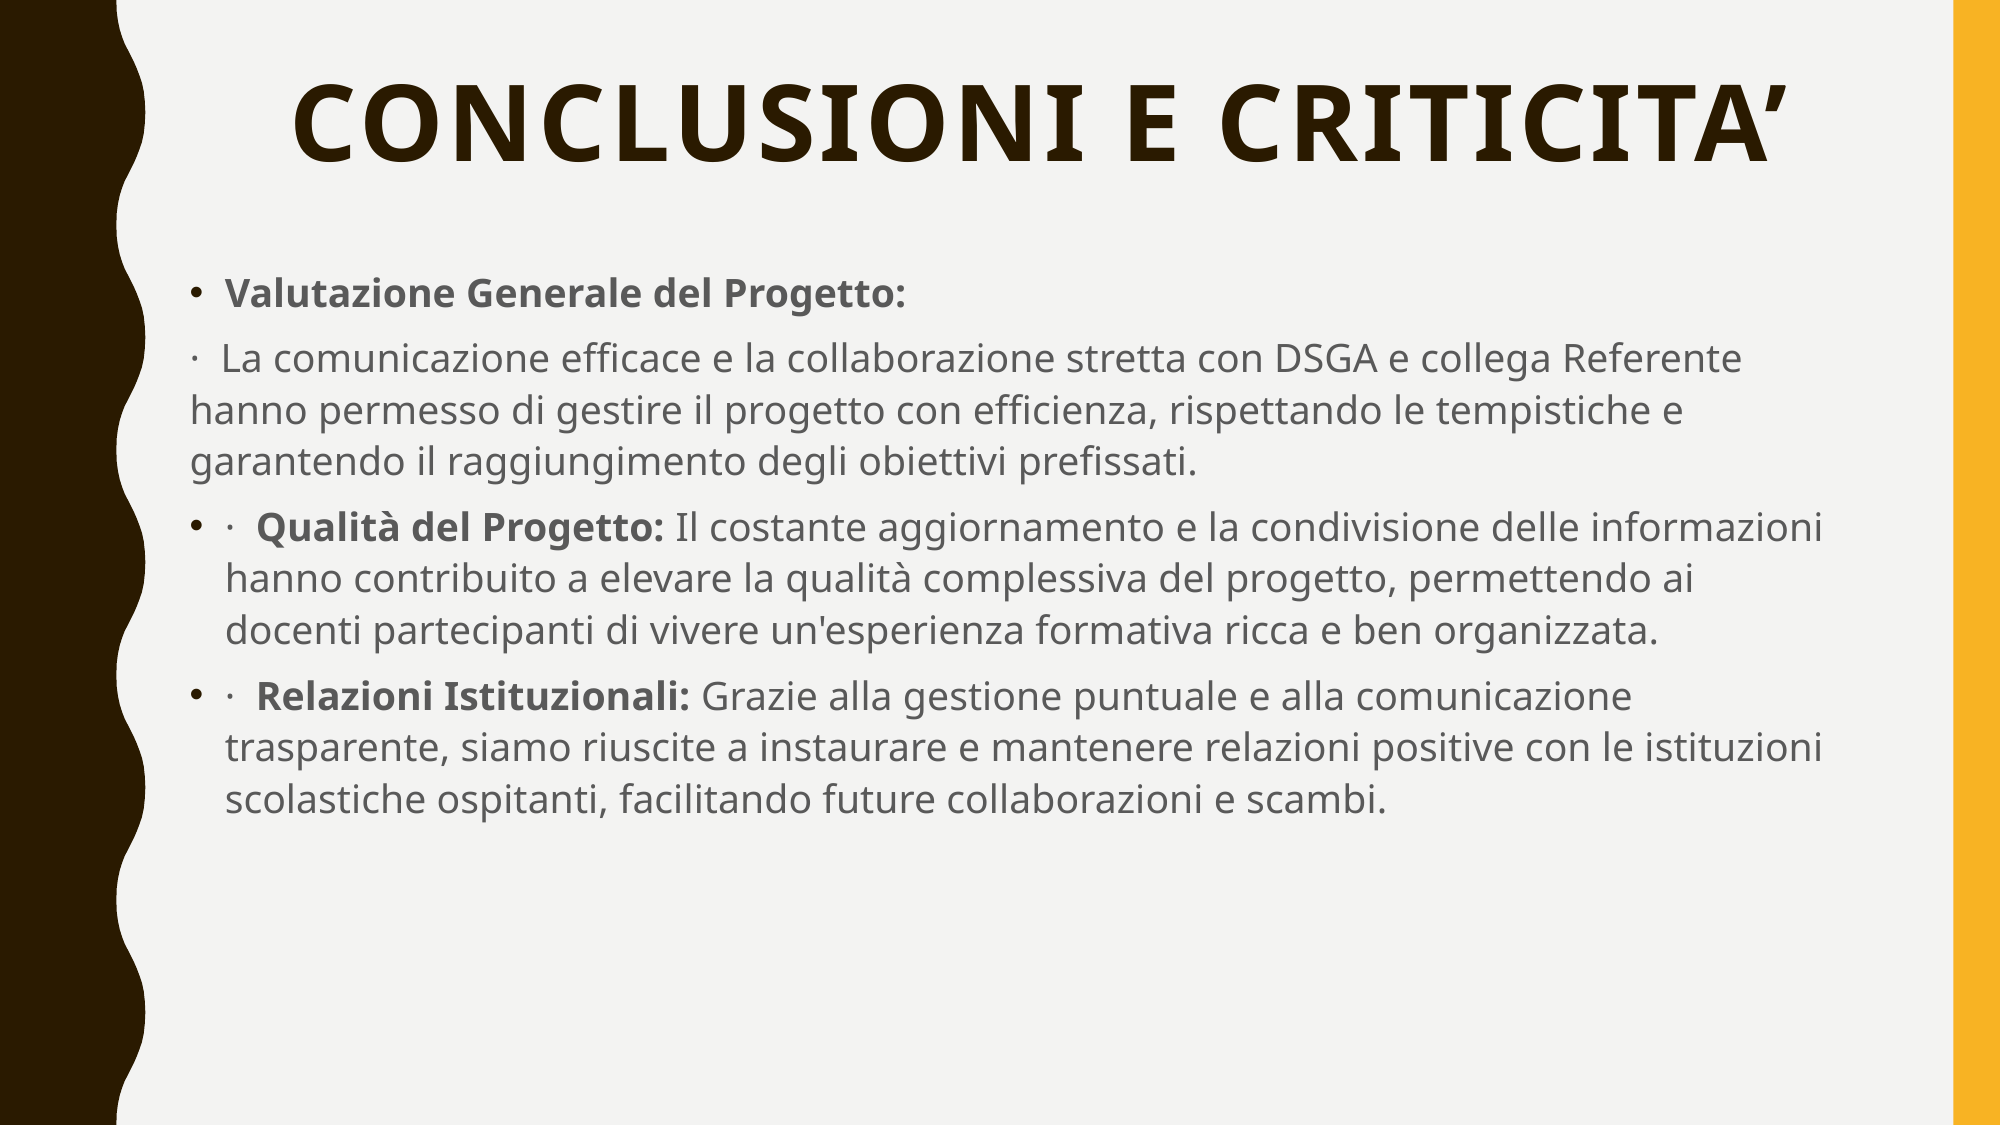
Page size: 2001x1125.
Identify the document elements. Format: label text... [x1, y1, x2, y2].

list Valutazione Generale del Progetto: · La comunicazione efficace e la collaborazione stretta con DSGA e collega Referente hanno permesso di gestire il progetto con efficienza, rispettando le tempistiche e garantendo il raggiungimento degli obiettivi prefissati. · Qualità del Progetto: Il costante aggiornamento e la condivisione delle informazioni hanno contribuito a elevare la qualità complessiva del progetto, permettendo ai docenti partecipanti di vivere un'esperienza formativa ricca e ben organizzata. · Relazioni Istituzionali: Grazie alla gestione puntuale e alla comunicazione trasparente, siamo riuscite a instaurare e mantenere relazioni positive con le istituzioni scolastiche ospitanti, facilitando future collaborazioni e scambi. [174, 255, 1845, 846]
title Conclusioni e criticita’ [205, 62, 1875, 308]
